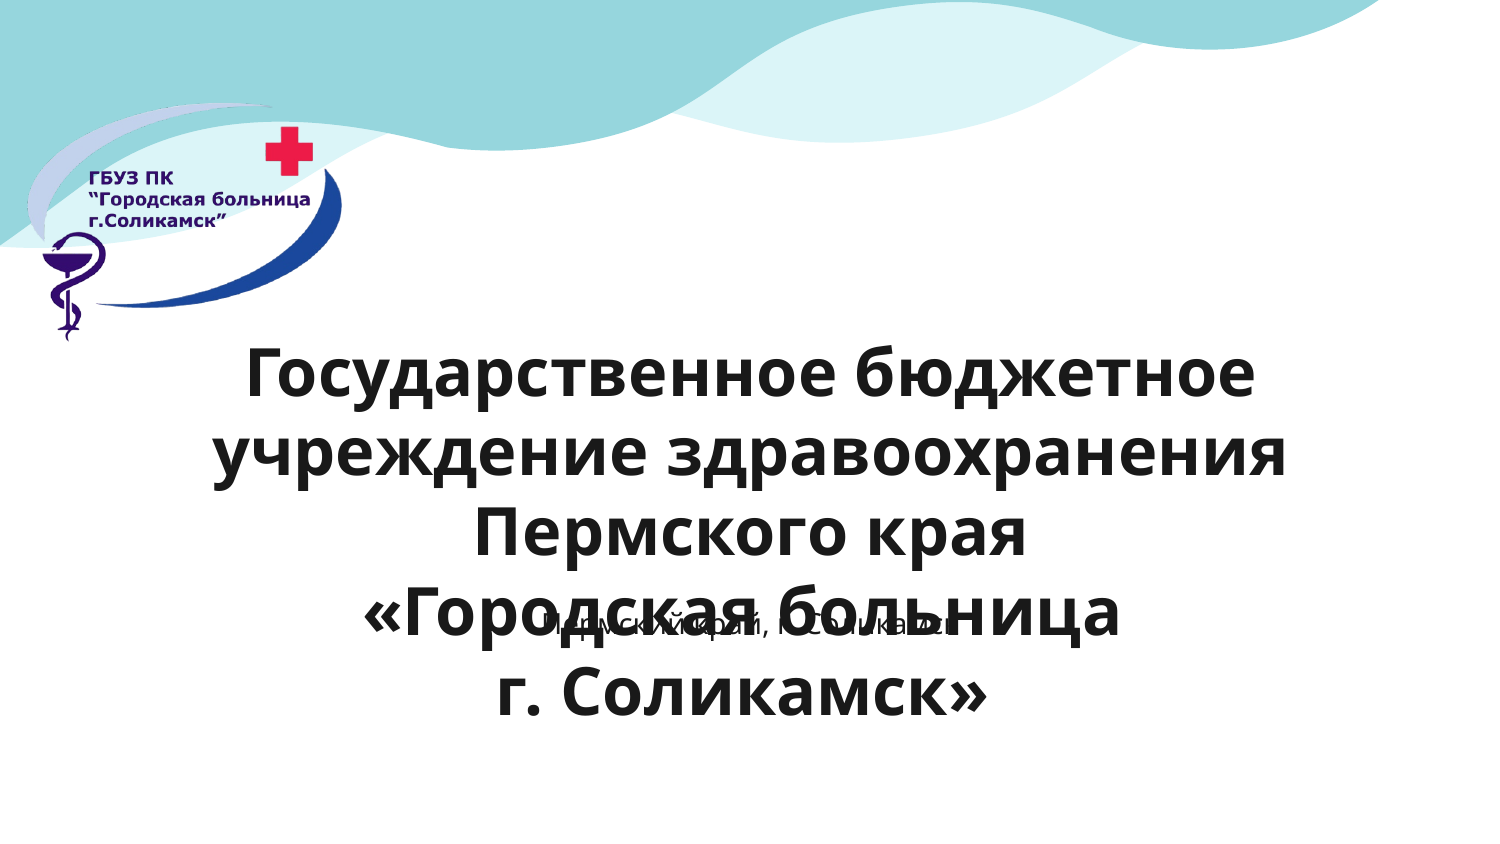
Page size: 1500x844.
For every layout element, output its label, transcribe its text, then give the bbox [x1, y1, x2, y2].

text_box Пермский край, г. Соликамск [378, 590, 1122, 651]
picture [0, 35, 355, 390]
text_box Государственное бюджетное учреждение здравоохранения Пермского края «Городская больница г. Соликамск» [118, 519, 1384, 745]
